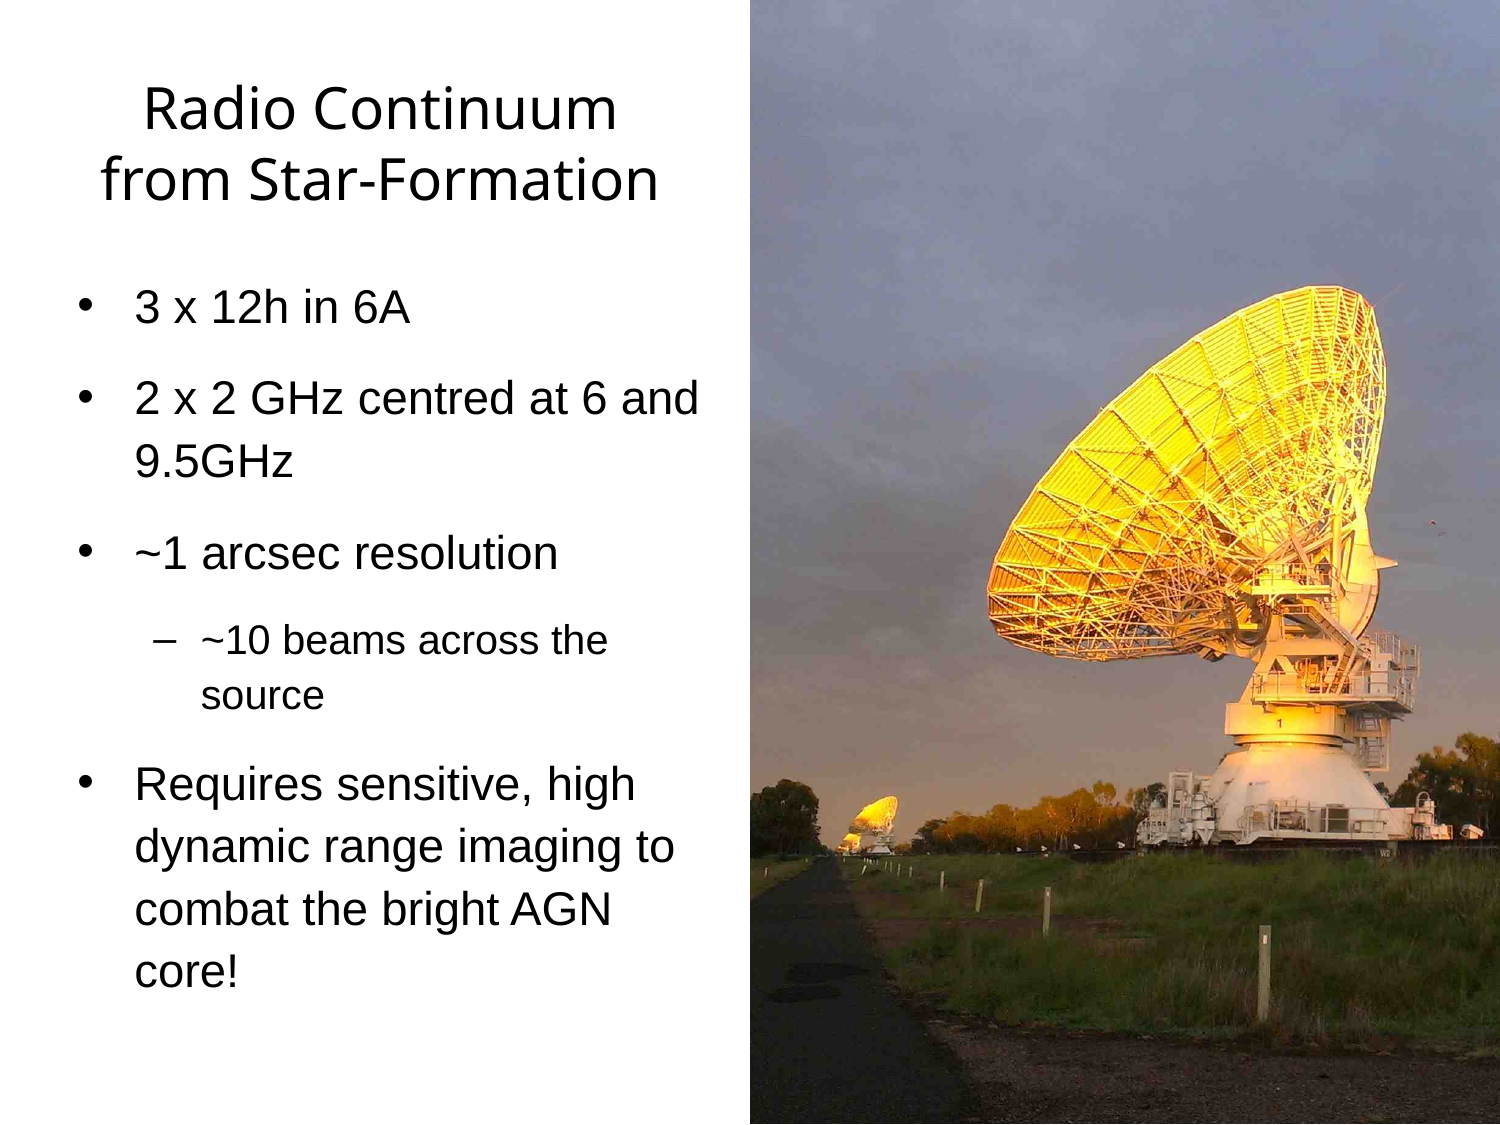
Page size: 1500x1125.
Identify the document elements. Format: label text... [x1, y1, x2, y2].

list 3 x 12h in 6A 2 x 2 GHz centred at 6 and 9.5GHz ~1 arcsec resolution ~10 beams across the source Requires sensitive, high dynamic range imaging to combat the bright AGN core! [62, 262, 738, 1005]
text_box Radio Continuum from Star-Formation [62, 47, 699, 236]
picture [749, 0, 1500, 1124]
